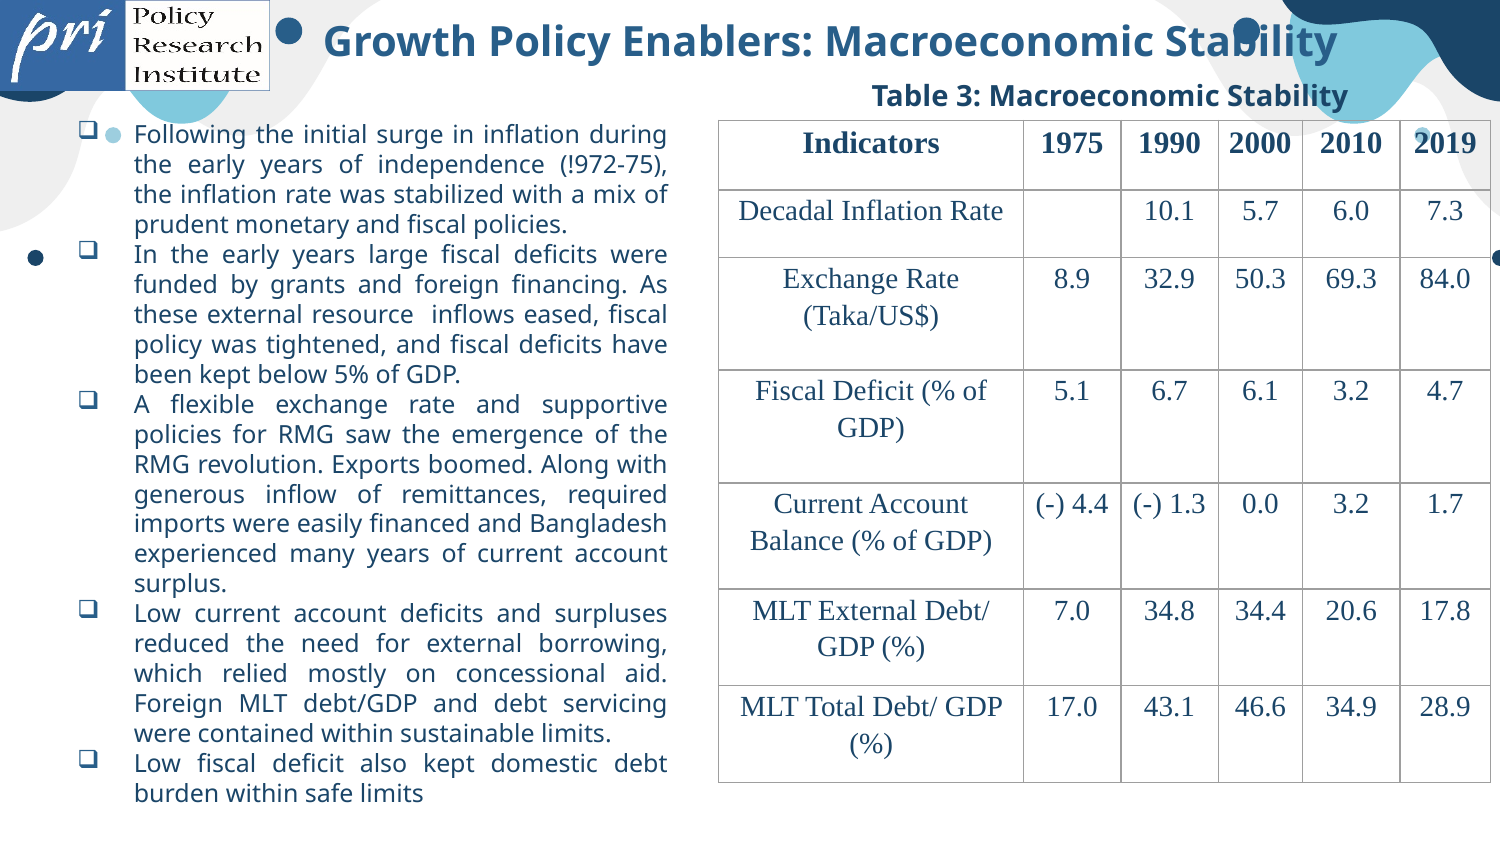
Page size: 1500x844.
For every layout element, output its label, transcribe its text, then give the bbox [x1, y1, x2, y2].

title Growth Policy Enablers: Macroeconomic Stability [271, 0, 1412, 78]
table_cell 17.8 [1401, 590, 1490, 685]
table_cell 34.9 [1303, 686, 1399, 782]
table_cell 69.3 [1303, 258, 1399, 369]
table_cell MLT Total Debt/ GDP (%) [719, 686, 1023, 782]
table_header 2000 [1219, 121, 1302, 189]
table_cell 43.1 [1122, 686, 1218, 782]
table_cell 28.9 [1401, 686, 1490, 782]
table_cell 7.0 [1024, 590, 1120, 685]
table_cell 17.0 [1024, 686, 1120, 782]
text_box [1076, 136, 1108, 242]
table_header 2010 [1303, 121, 1399, 189]
table_header 1975 [1024, 121, 1120, 189]
table_cell 32.9 [1122, 258, 1218, 369]
table_cell 34.8 [1122, 590, 1218, 685]
table_cell 5.1 [1024, 371, 1120, 482]
table_cell 7.3 [1401, 191, 1490, 257]
table_cell 10.1 [1122, 191, 1218, 257]
table_cell Exchange Rate (Taka/US$) [719, 258, 1023, 369]
table_header 2019 [1401, 121, 1490, 189]
table_cell 3.2 [1303, 371, 1399, 482]
table_cell (-) 1.3 [1122, 484, 1218, 588]
table_cell 84.0 [1401, 258, 1490, 369]
table_cell 34.4 [1219, 590, 1302, 685]
picture [0, 0, 270, 91]
table_header Indicators [719, 121, 1023, 189]
table_cell 1.7 [1401, 484, 1490, 588]
table_cell 6.7 [1122, 371, 1218, 482]
text_box Table 3: Macroeconomic Stability [726, 69, 1483, 120]
table_cell 4.7 [1401, 371, 1490, 482]
table_cell 3.2 [1303, 484, 1399, 588]
table_cell 50.3 [1219, 258, 1302, 369]
table_cell MLT External Debt/ GDP (%) [719, 590, 1023, 685]
table_cell [1024, 191, 1120, 257]
table_cell (-) 4.4 [1024, 484, 1120, 588]
table_cell 46.6 [1219, 686, 1302, 782]
table_cell 0.0 [1219, 484, 1302, 588]
table_cell 6.1 [1219, 371, 1302, 482]
table_cell Fiscal Deficit (% of GDP) [719, 371, 1023, 482]
table_cell 8.9 [1024, 258, 1120, 369]
table_cell 5.7 [1219, 191, 1302, 257]
table_cell Current Account Balance (% of GDP) [719, 484, 1023, 588]
list Following the initial surge in inflation during the early years of independence (!972-75), the inflation rate was stabilized with a mix of prudent monetary and fiscal policies. In the early years large fiscal deficits were funded by grants and foreign financing. As these external resource inflows eased, fiscal policy was tightened, and fiscal deficits have been kept below 5% of GDP. A flexible exchange rate and supportive policies for RMG saw the emergence of the RMG revolution. Exports boomed. Along with generous inflow of remittances, required imports were easily financed and Bangladesh experienced many years of current account surplus. Low current account deficits and surpluses reduced the need for external borrowing, which relied mostly on concessional aid. Foreign MLT debt/GDP and debt servicing were contained within sustainable limits. Low fiscal deficit also kept domestic debt burden within safe limits [43, 103, 684, 814]
table_cell Decadal Inflation Rate [719, 191, 1023, 257]
table_header 1990 [1122, 121, 1218, 189]
table_cell 20.6 [1303, 590, 1399, 685]
table_cell 6.0 [1303, 191, 1399, 257]
